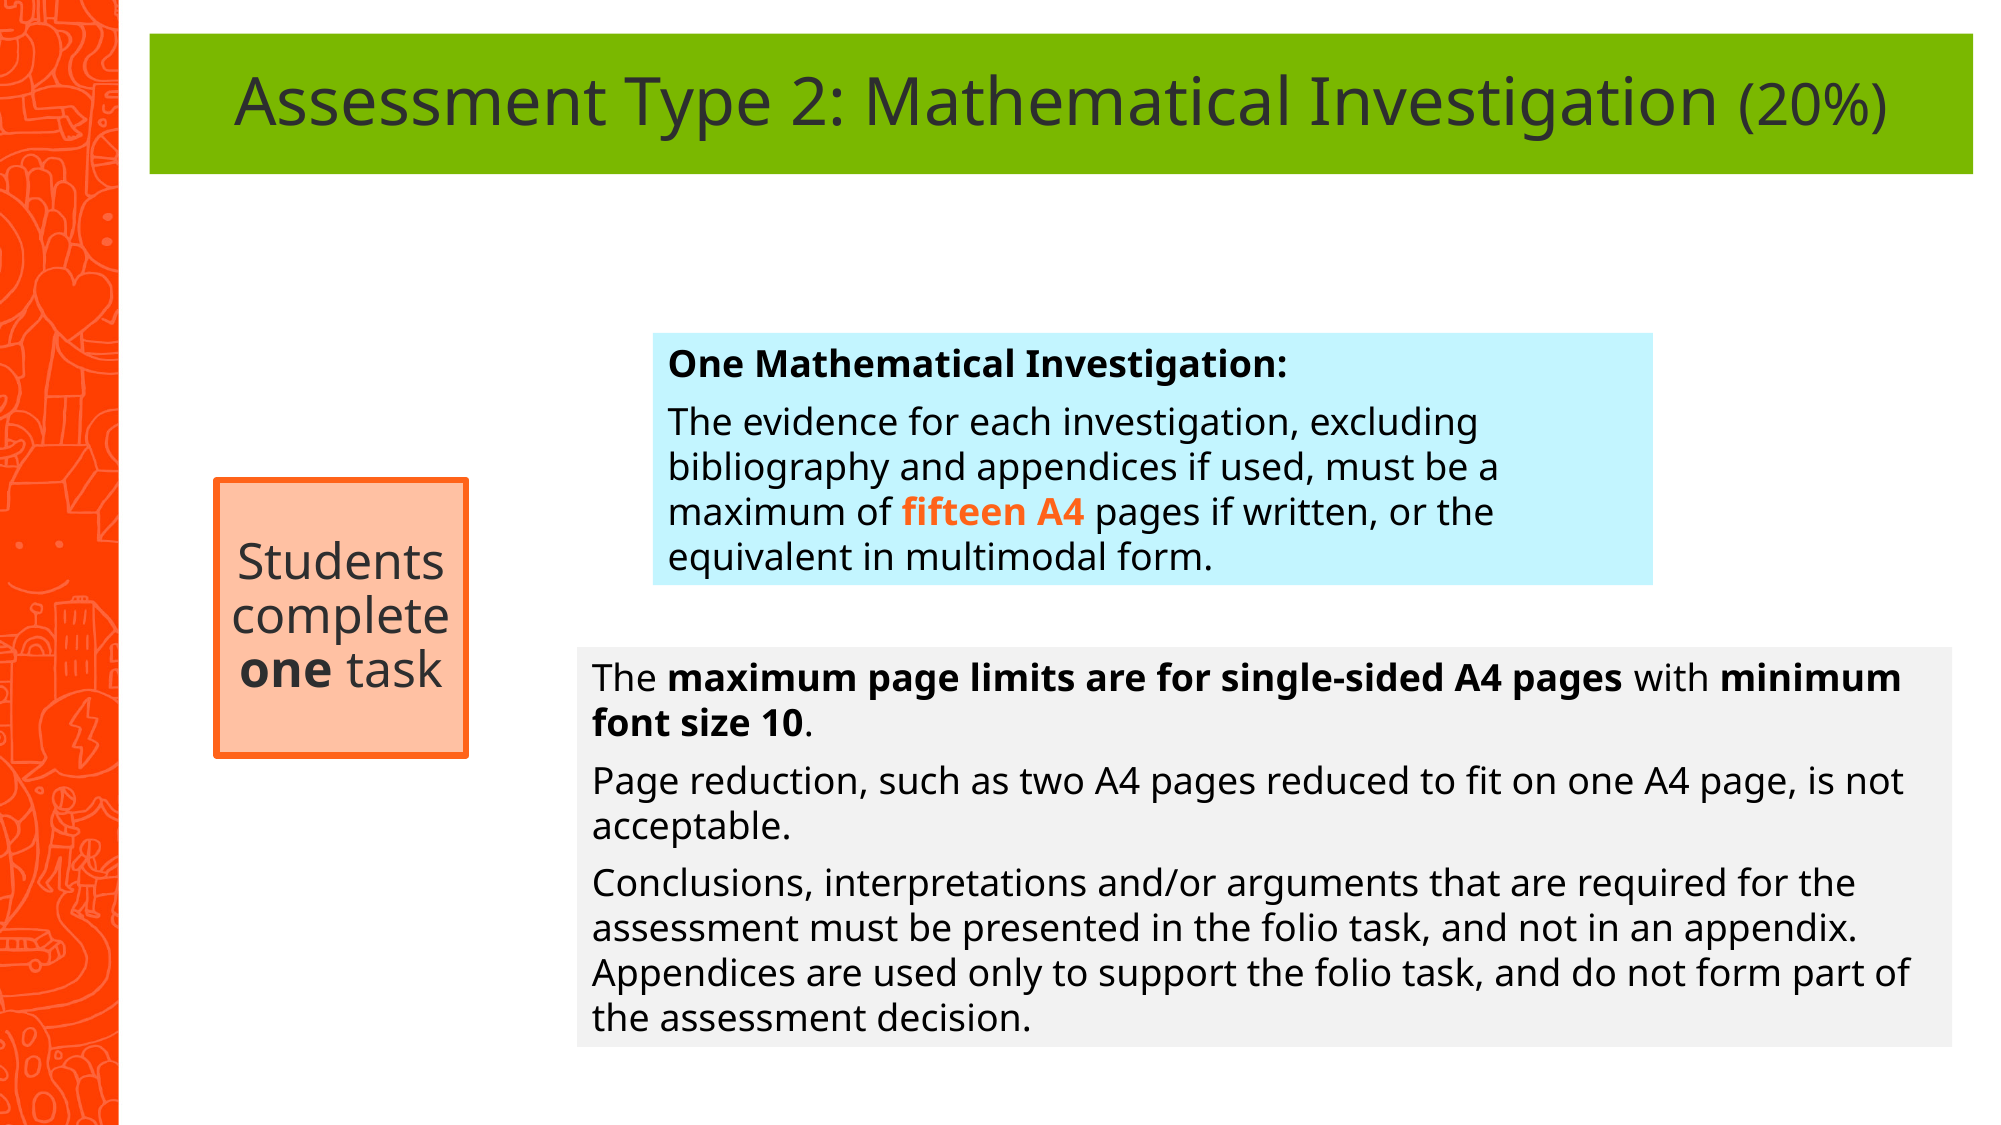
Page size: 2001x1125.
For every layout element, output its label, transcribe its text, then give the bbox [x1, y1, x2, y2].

list Students complete one task [216, 480, 467, 756]
picture [0, 0, 2001, 1125]
text_box One Mathematical Investigation: The evidence for each investigation, excluding bibliography and appendices if used, must be a maximum of fifteen A4 pages if written, or the equivalent in multimodal form. [652, 332, 1653, 586]
text_box The maximum page limits are for single-sided A4 pages with minimum font size 10. Page reduction, such as two A4 pages reduced to fit on one A4 page, is not acceptable. Conclusions, interpretations and/or arguments that are required for the assessment must be presented in the folio task, and not in an appendix. Appendices are used only to support the folio task, and do not form part of the assessment decision. [577, 647, 1953, 1047]
title Assessment Type 2: Mathematical Investigation (20%) [149, 33, 1974, 175]
